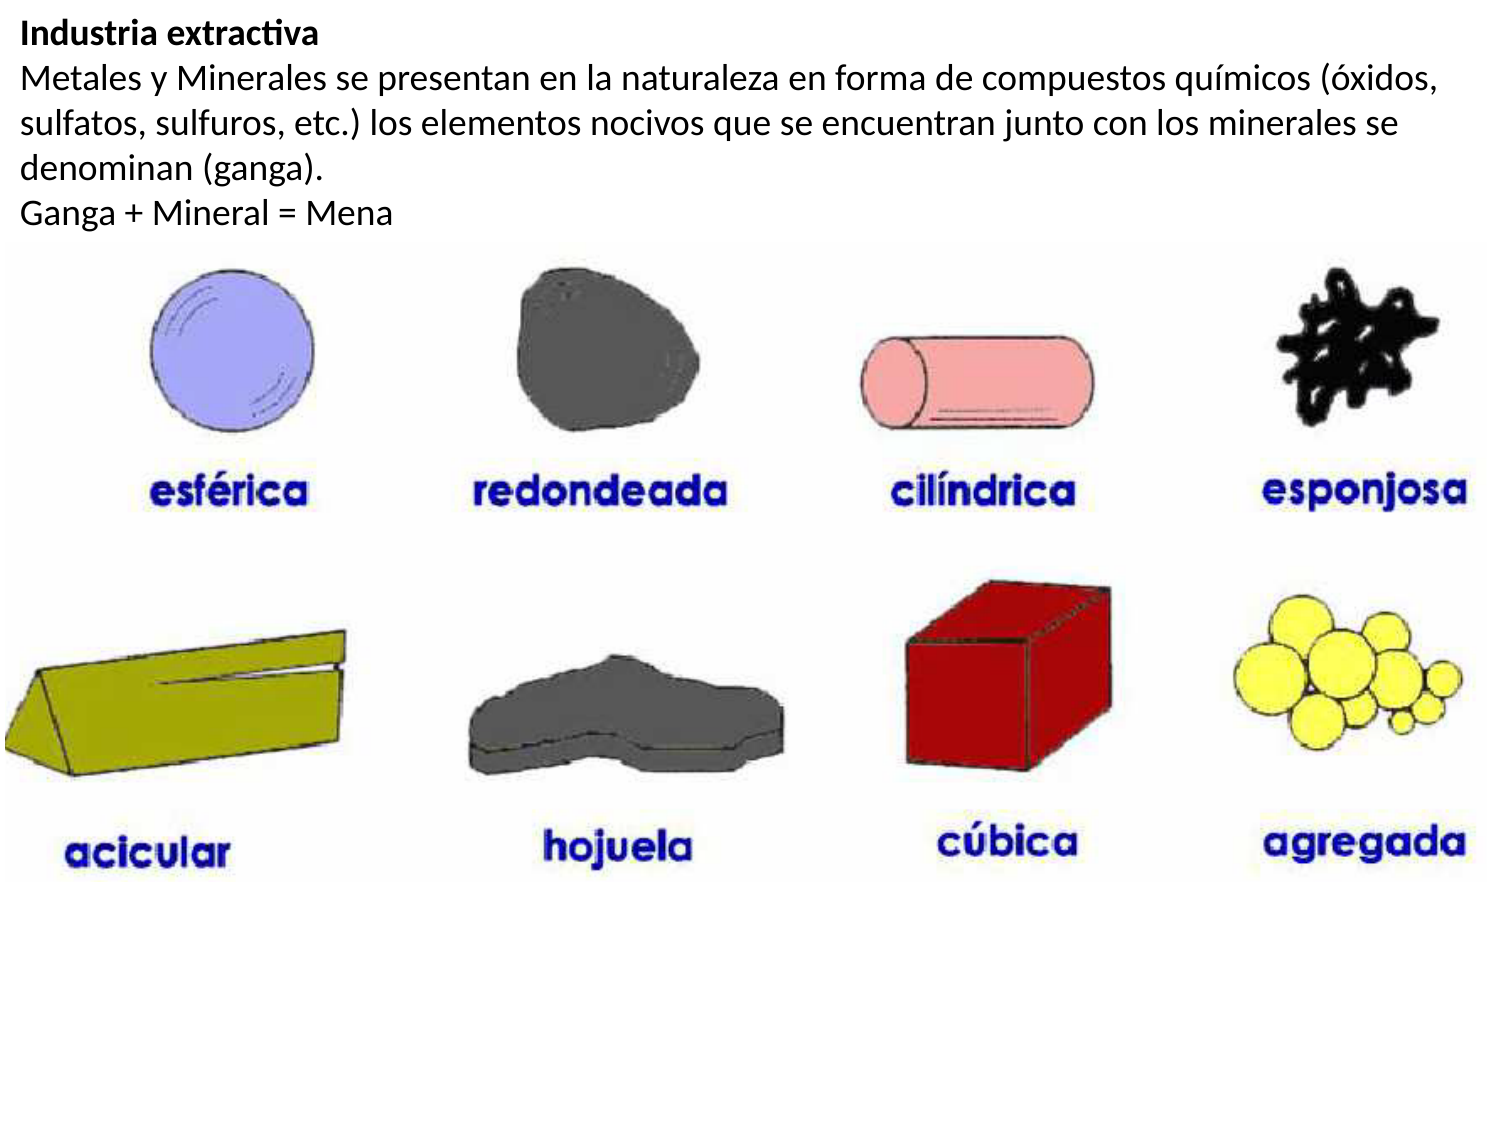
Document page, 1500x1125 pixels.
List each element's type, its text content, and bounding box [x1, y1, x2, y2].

picture [4, 242, 1487, 882]
text_box Industria extractiva Metales y Minerales se presentan en la naturaleza en forma de compuestos químicos (óxidos, sulfatos, sulfuros, etc.) los elementos nocivos que se encuentran junto con los minerales se denominan (ganga). Ganga + Mineral = Mena [5, 0, 1497, 241]
